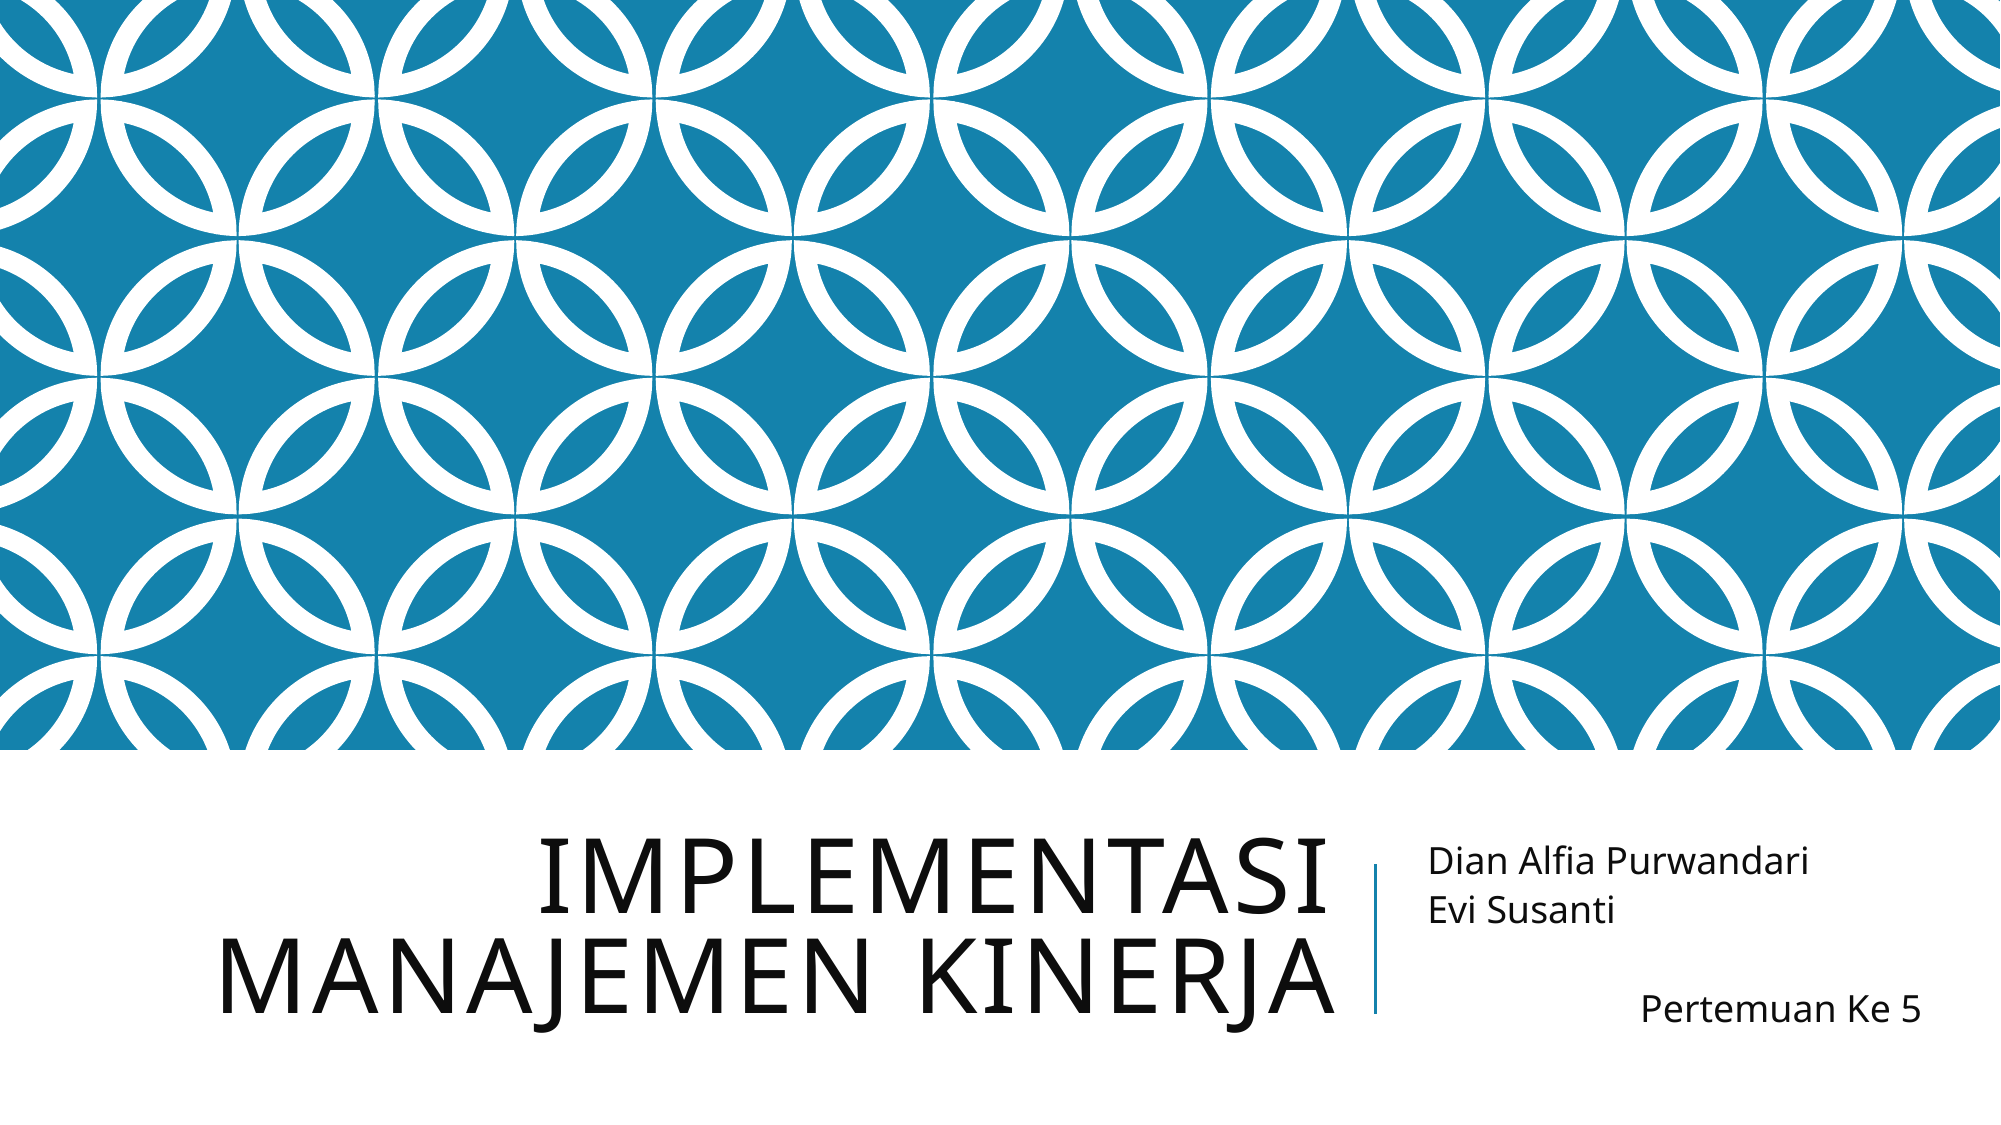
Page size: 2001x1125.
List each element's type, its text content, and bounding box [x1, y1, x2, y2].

title IMPLEMENTASI Manajemen Kinerja [75, 813, 1350, 1054]
subtitle Dian Alfia Purwandari Evi Susanti Pertemuan Ke 5 [1412, 813, 1938, 1054]
